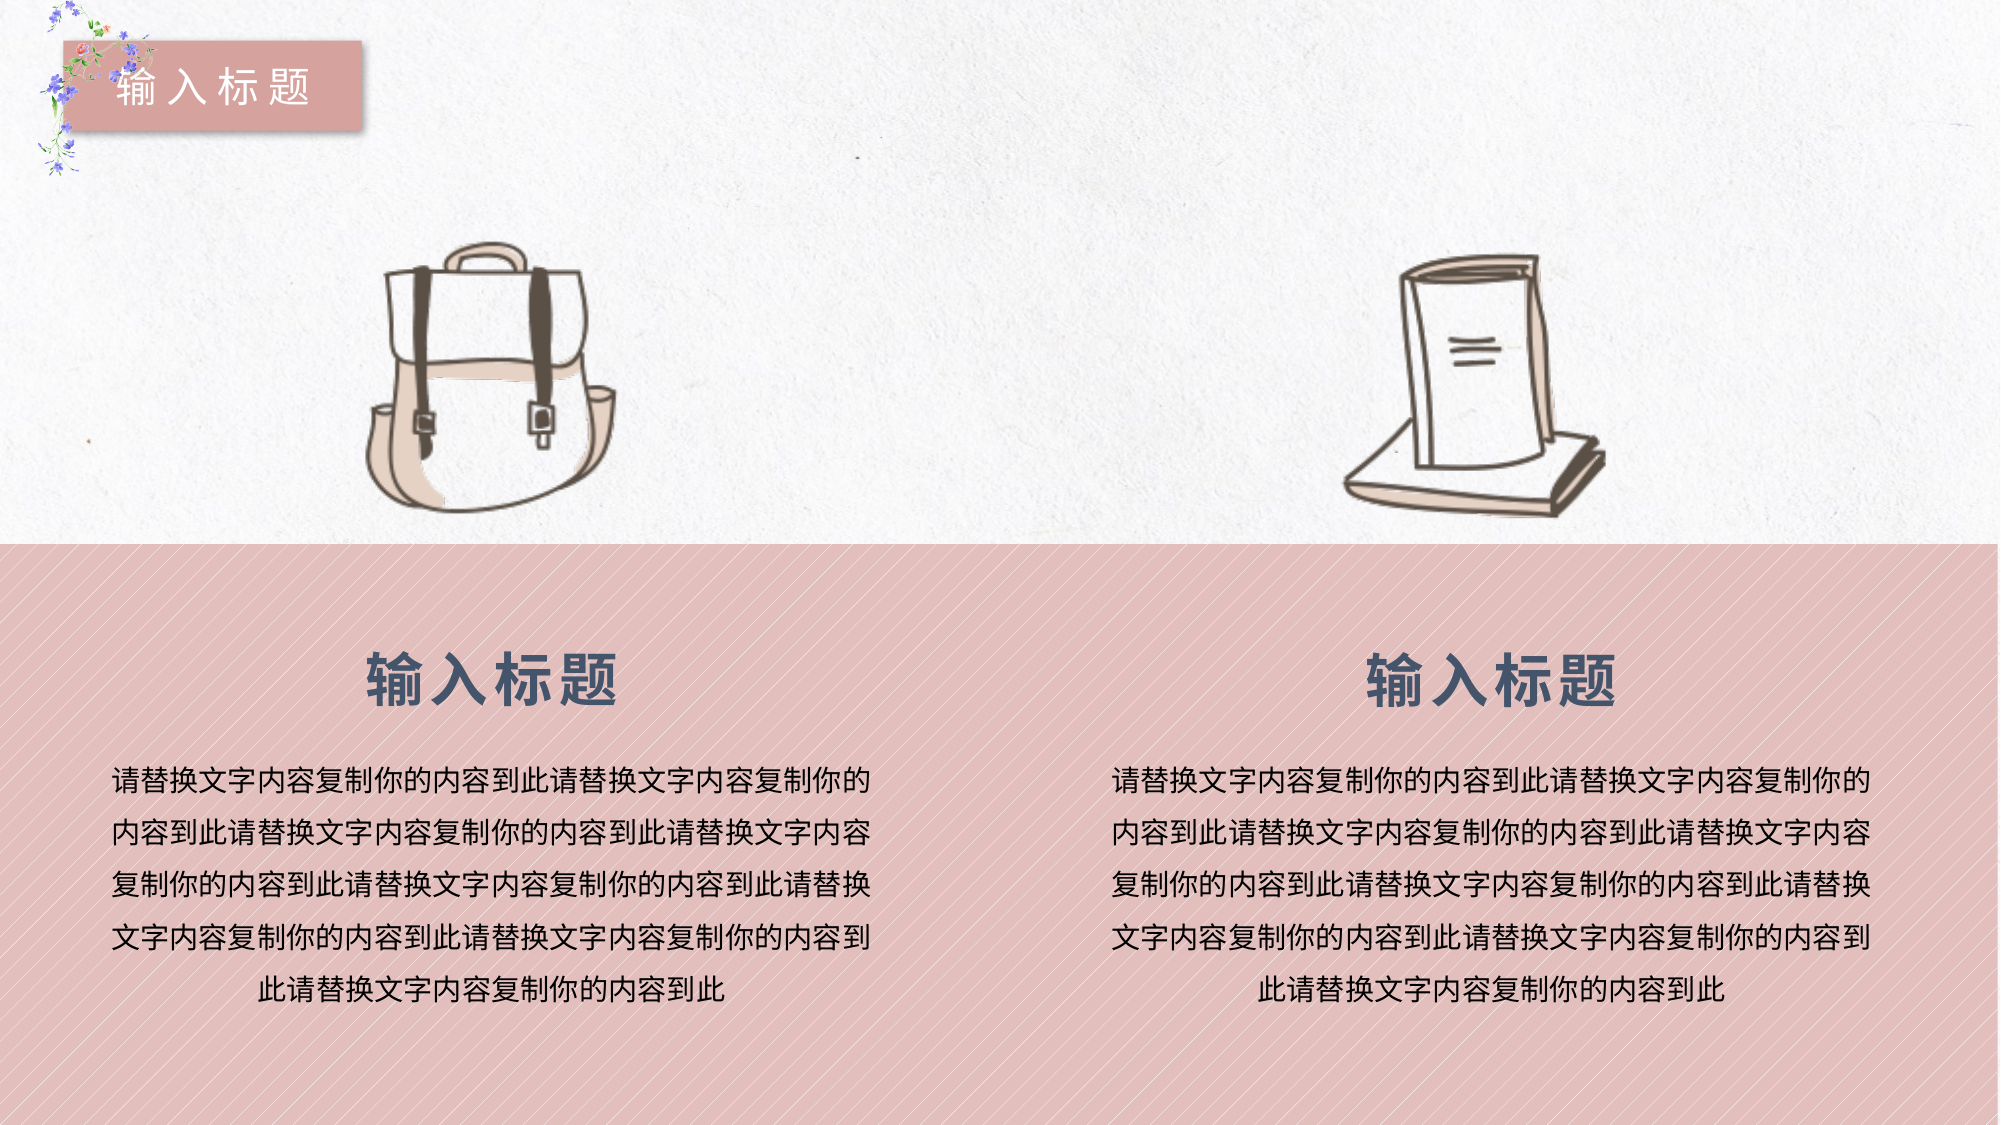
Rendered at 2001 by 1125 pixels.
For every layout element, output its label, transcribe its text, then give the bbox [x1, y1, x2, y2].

text_box 请替换文字内容复制你的内容到此请替换文字内容复制你的内容到此请替换文字内容复制你的内容到此请替换文字内容复制你的内容到此请替换文字内容复制你的内容到此请替换文字内容复制你的内容到此请替换文字内容复制你的内容到此请替换文字内容复制你的内容到此 [83, 737, 899, 1014]
text_box 请替换文字内容复制你的内容到此请替换文字内容复制你的内容到此请替换文字内容复制你的内容到此请替换文字内容复制你的内容到此请替换文字内容复制你的内容到此请替换文字内容复制你的内容到此请替换文字内容复制你的内容到此请替换文字内容复制你的内容到此 [1083, 737, 1899, 1014]
text_box [0, 543, 1999, 1125]
text_box 输入标题 [1063, 636, 1920, 722]
picture [0, 0, 2001, 1125]
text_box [31, 2, 321, 193]
text_box 输入标题 [63, 636, 920, 721]
